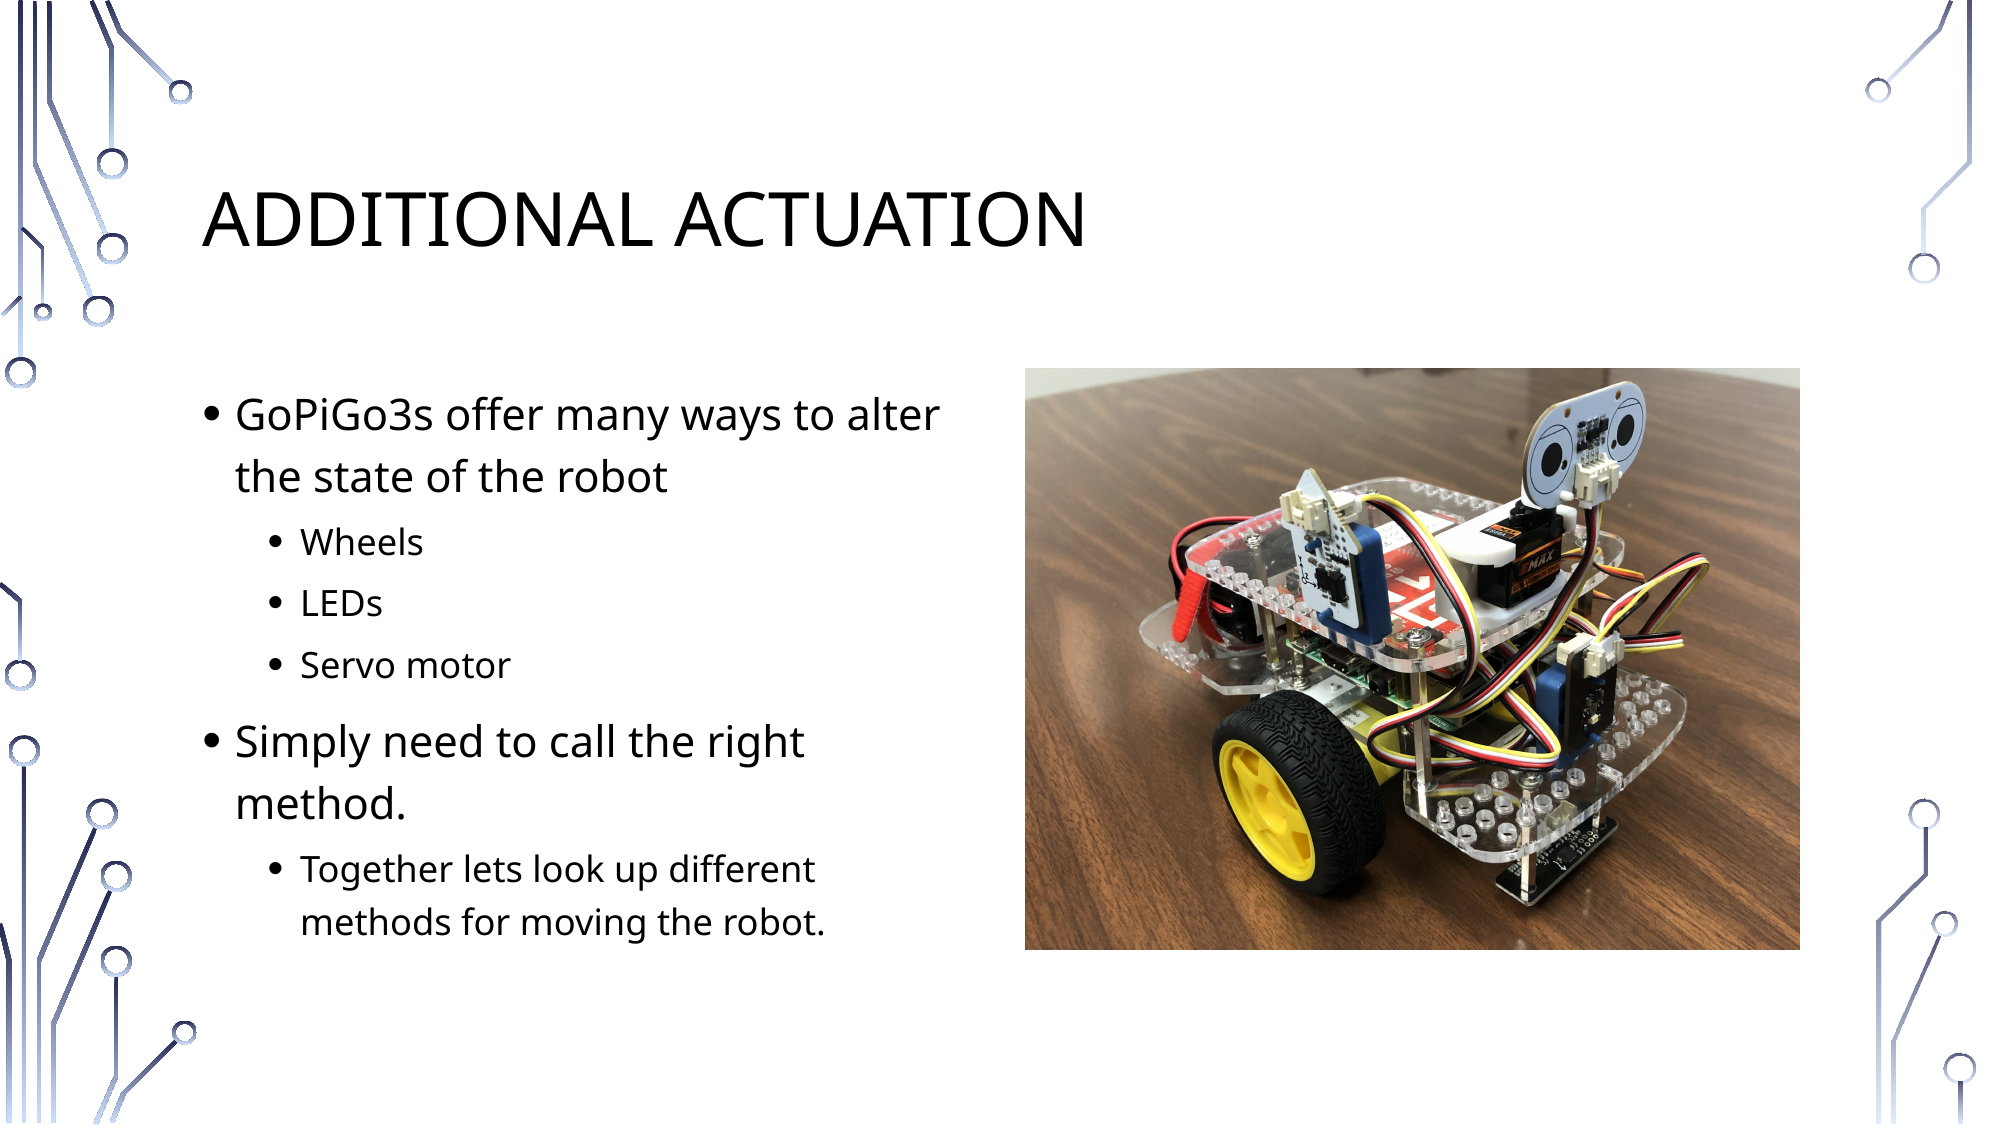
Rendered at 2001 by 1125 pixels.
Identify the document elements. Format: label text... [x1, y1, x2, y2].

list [1024, 368, 1800, 951]
list GoPiGo3s offer many ways to alter the state of the robot Wheels LEDs Servo motor Simply need to call the right method. Together lets look up different methods for moving the robot. [187, 369, 988, 950]
title Additional Actuation [187, 101, 1813, 344]
